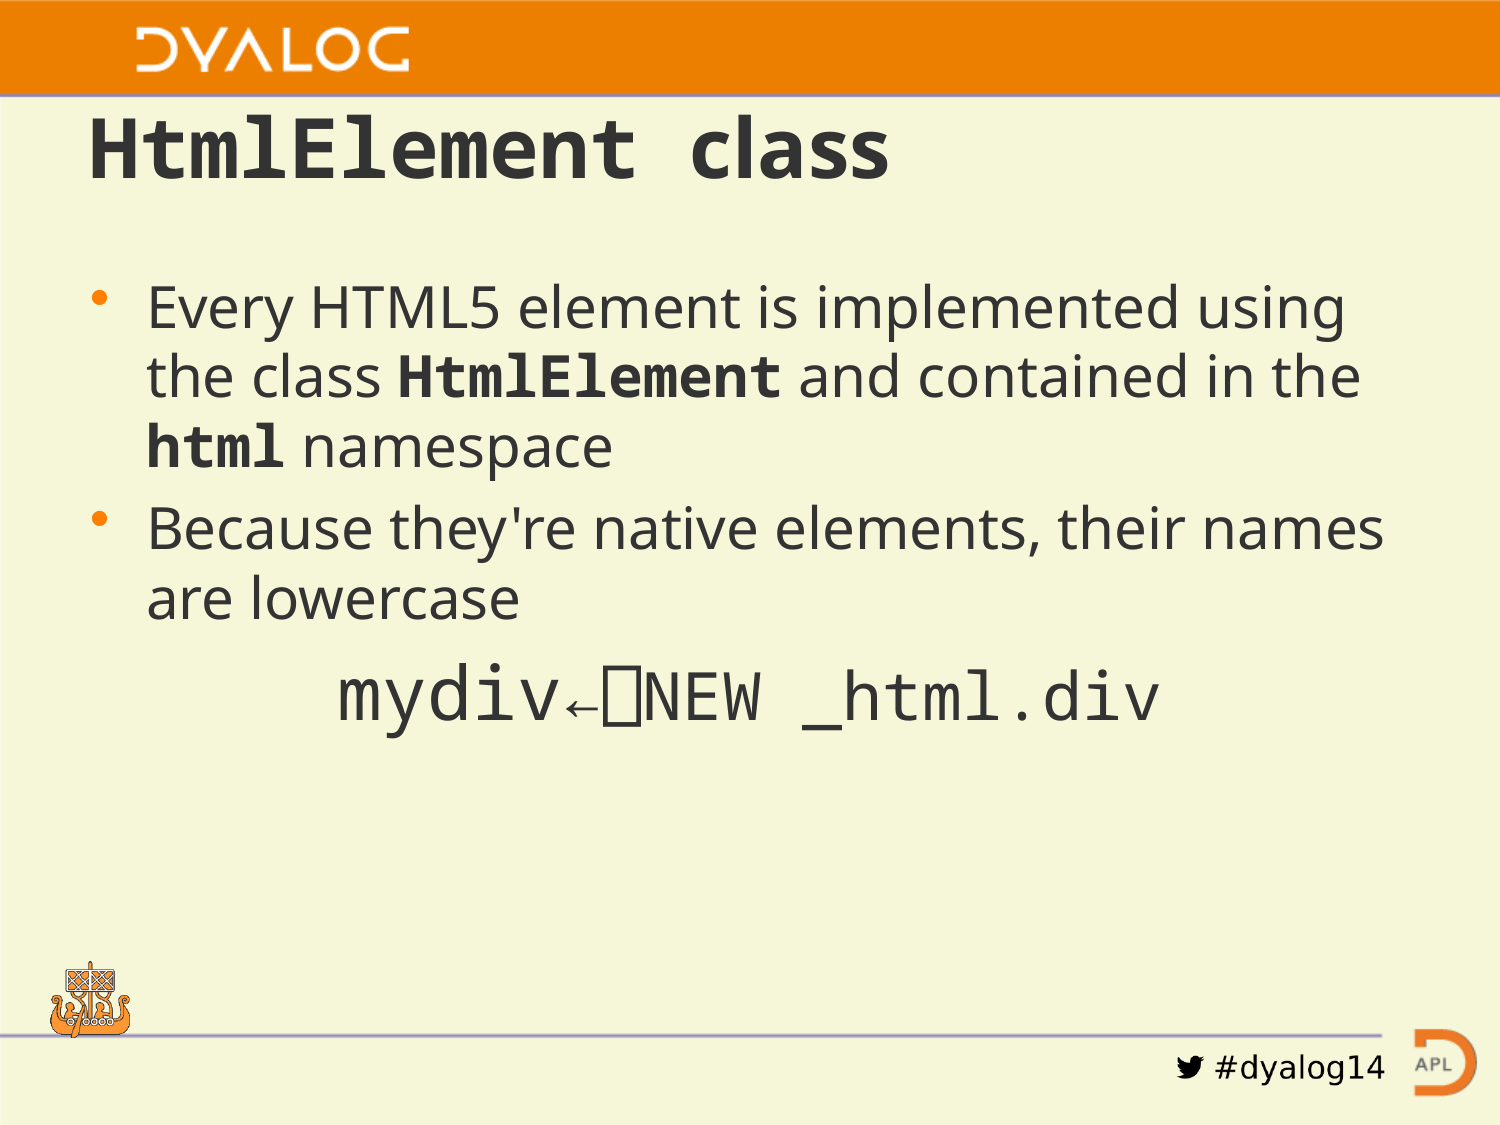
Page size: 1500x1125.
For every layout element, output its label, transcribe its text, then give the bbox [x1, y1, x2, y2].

list Every HTML5 element is implemented using the class HtmlElement and contained in the html namespace Because they're native elements, their names are lowercase mydiv←⎕NEW _html.div [75, 262, 1425, 1005]
picture [0, 0, 1500, 1125]
title HtmlElement class [75, 87, 1425, 238]
